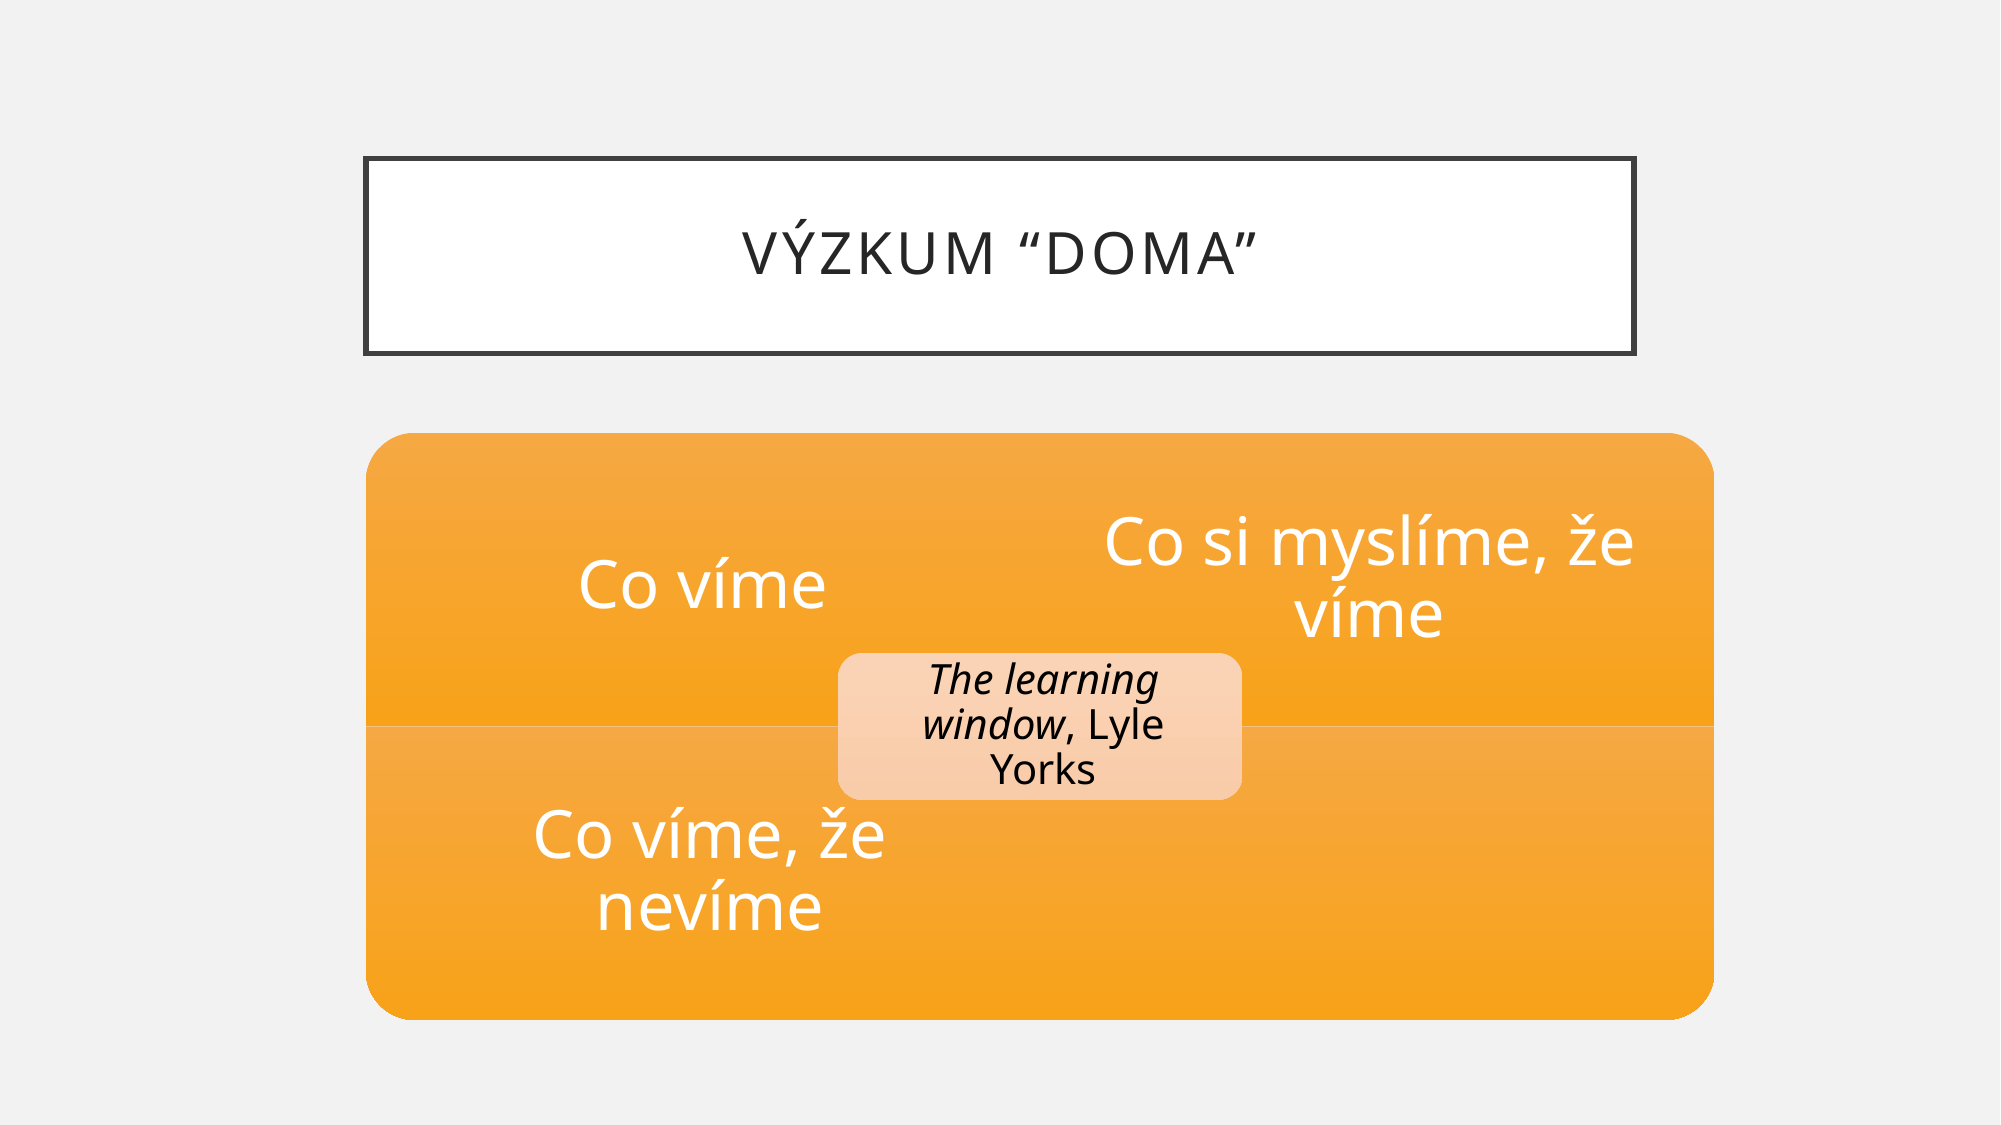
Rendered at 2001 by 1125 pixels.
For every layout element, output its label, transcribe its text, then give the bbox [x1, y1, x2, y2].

title Výzkum “doma” [363, 156, 1637, 356]
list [365, 432, 1715, 1020]
